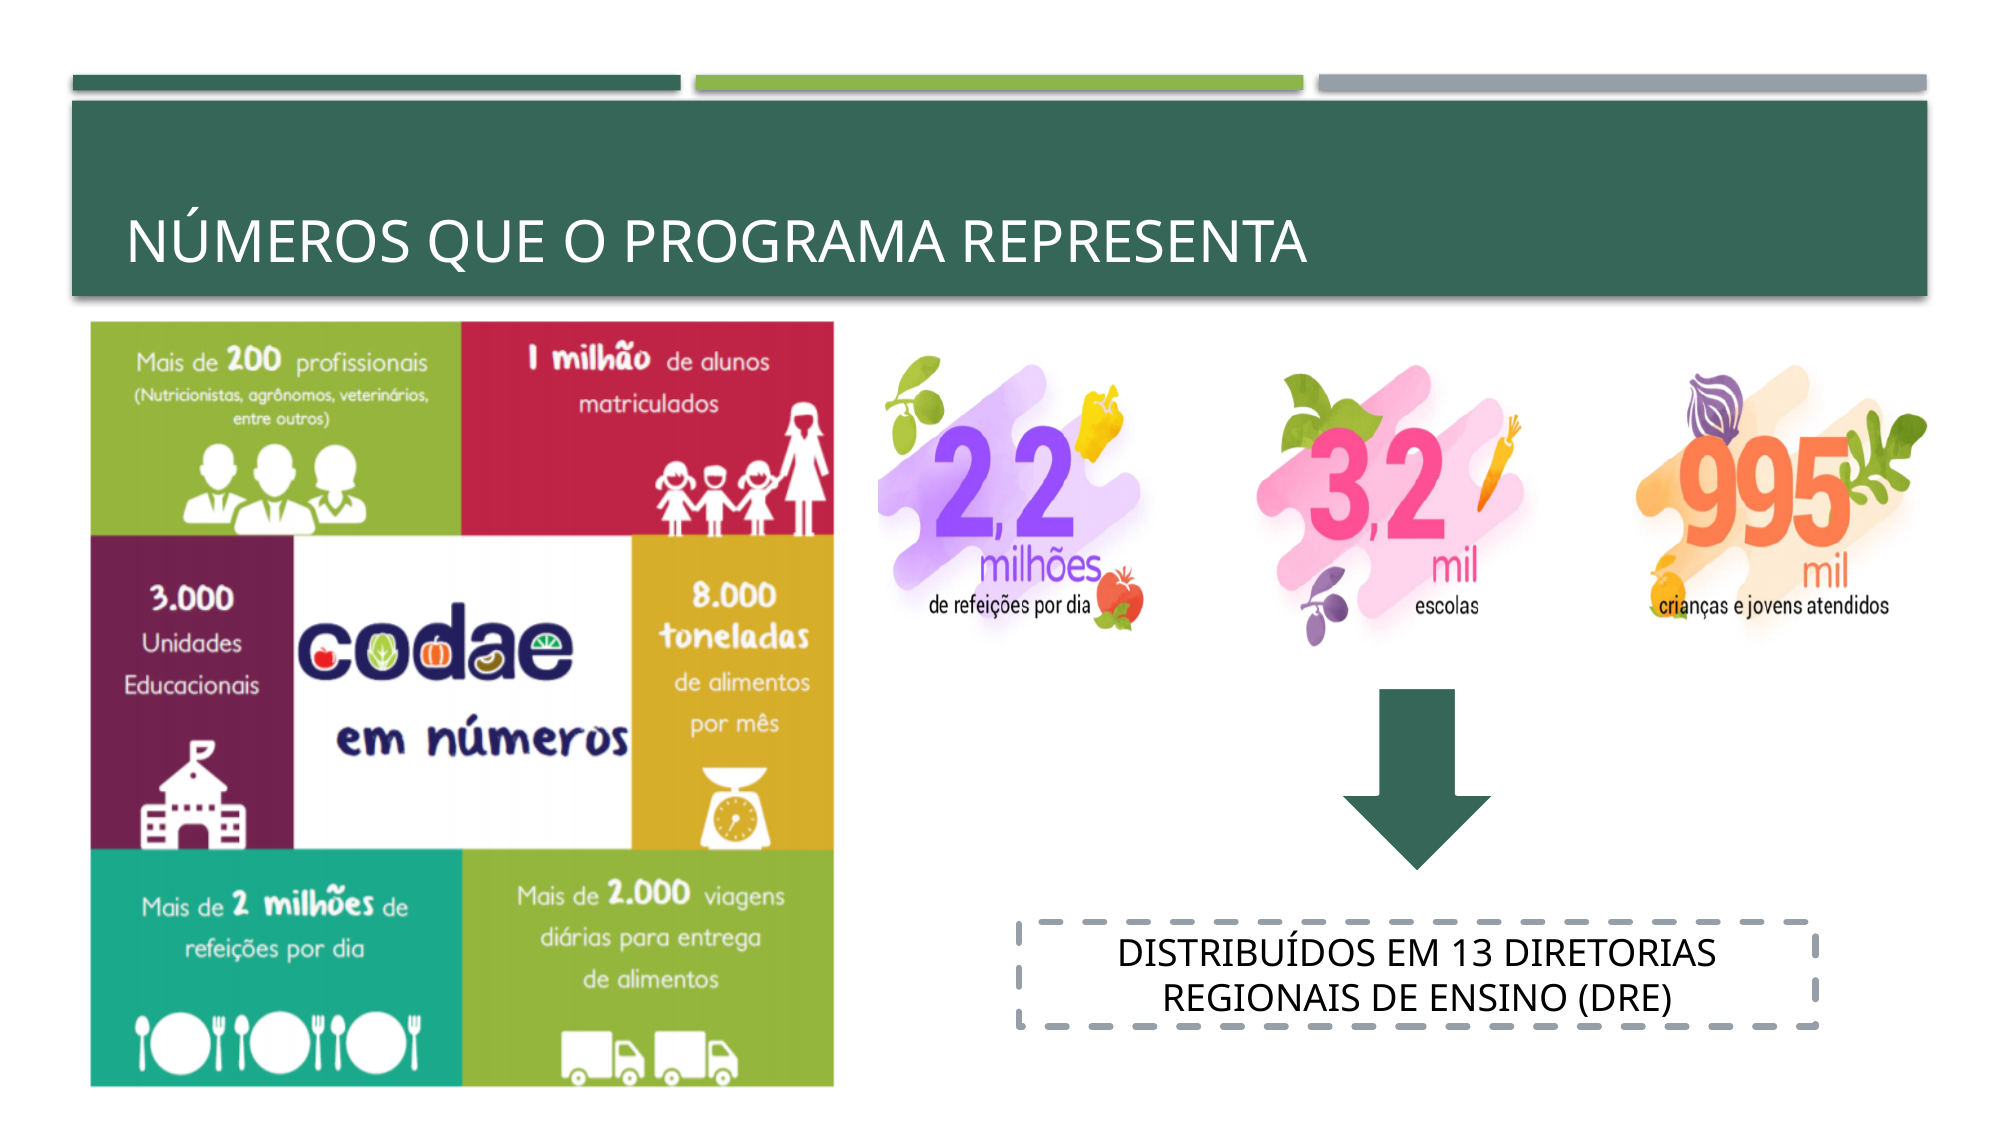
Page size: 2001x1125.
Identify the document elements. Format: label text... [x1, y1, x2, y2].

title números que o programa representa [95, 115, 1905, 282]
picture [61, 310, 849, 1103]
text_box [1335, 685, 1499, 876]
picture [878, 351, 1932, 671]
text_box DISTRIBUÍDOS EM 13 DIRETORIAS REGIONAIS DE ENSINO (DRE) [1017, 920, 1817, 1028]
